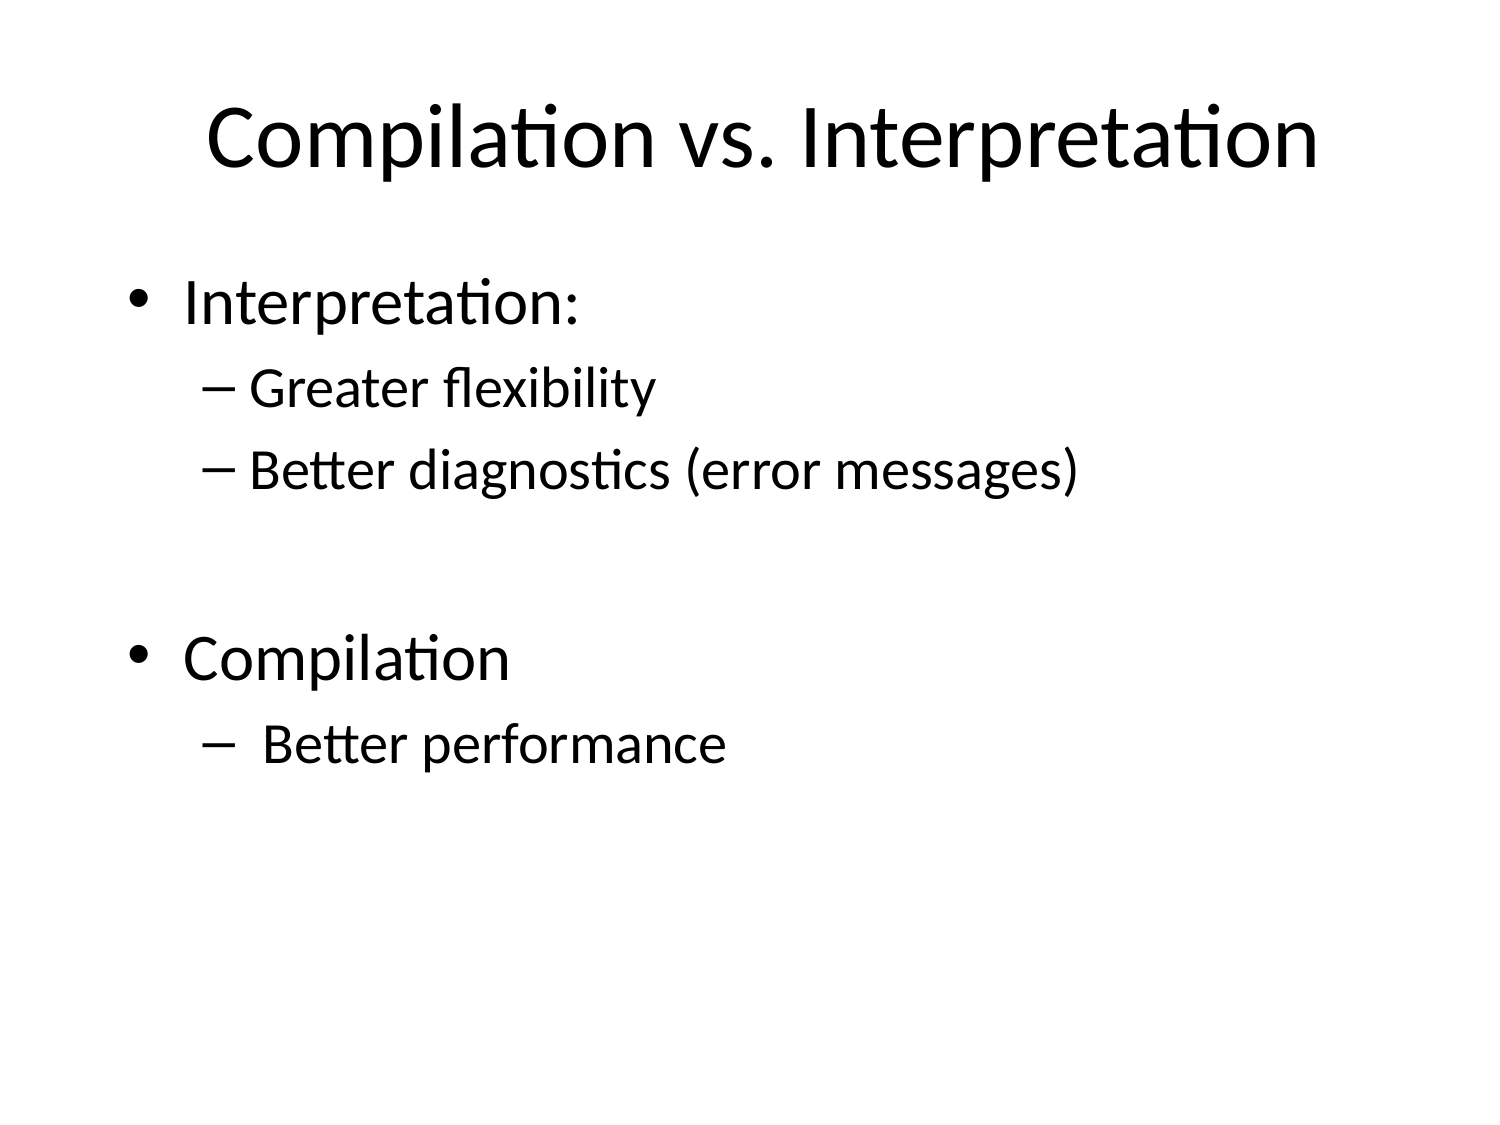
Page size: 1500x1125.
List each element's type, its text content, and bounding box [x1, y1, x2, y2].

list Interpretation: Greater flexibility Better diagnostics (error messages) Compilation Better performance [112, 249, 1388, 938]
title Compilation vs. Interpretation [66, 37, 1463, 225]
